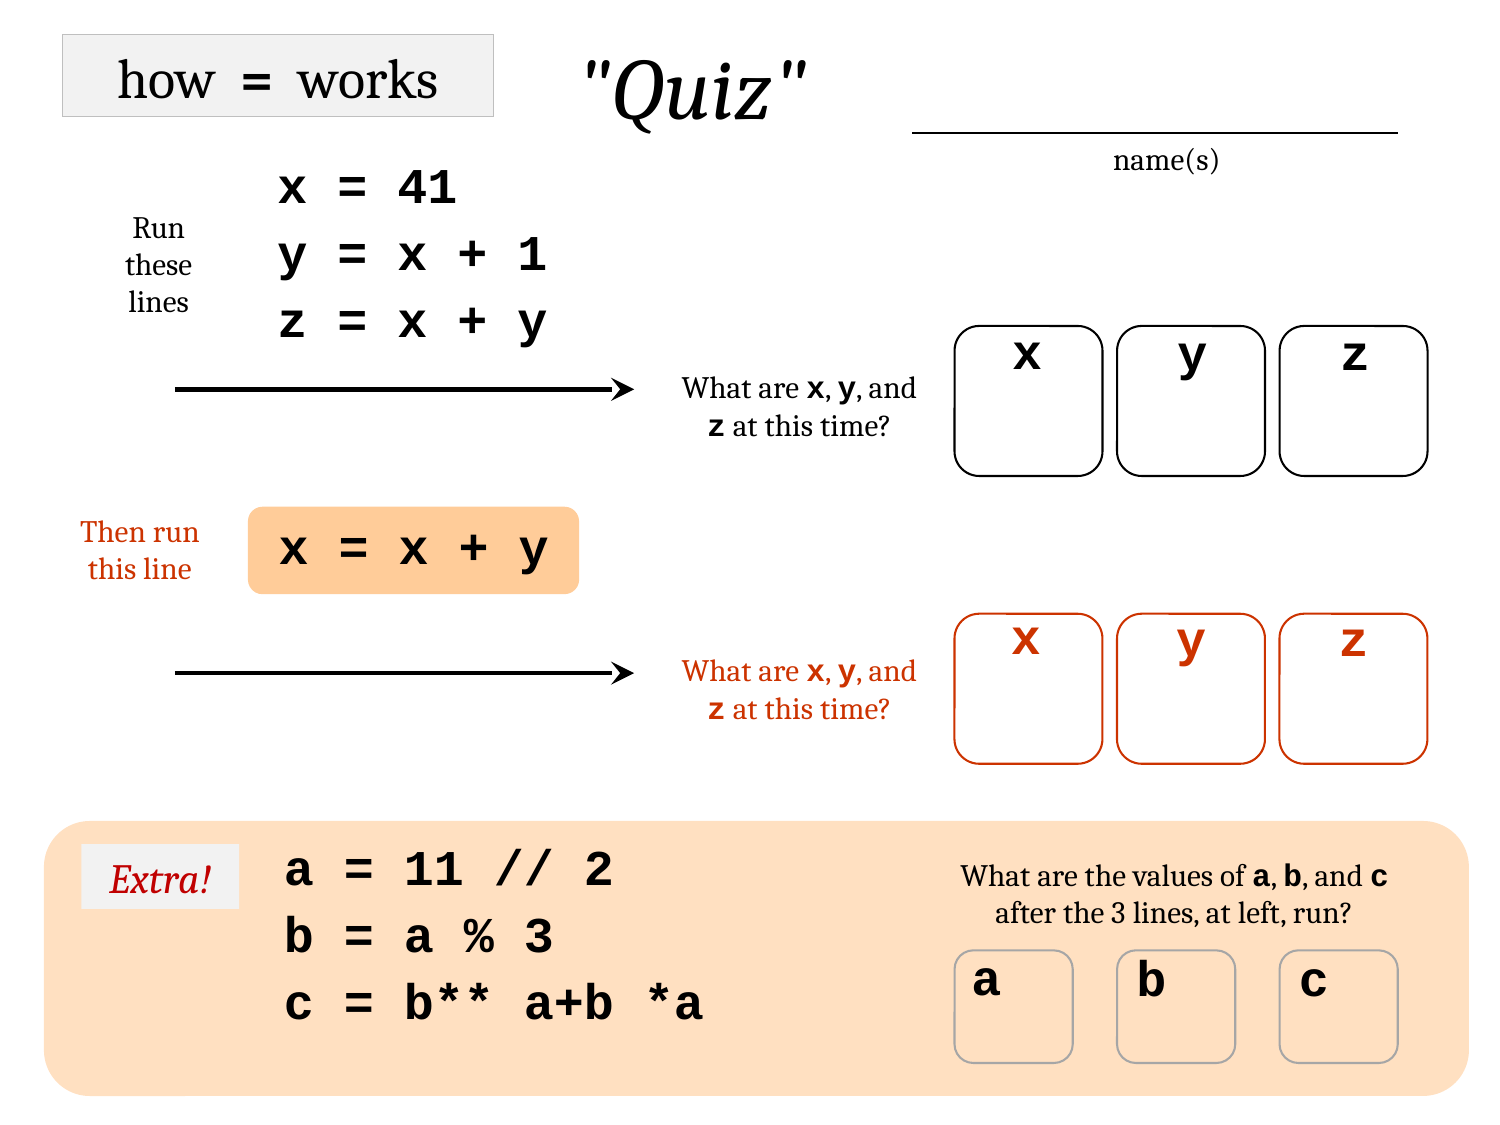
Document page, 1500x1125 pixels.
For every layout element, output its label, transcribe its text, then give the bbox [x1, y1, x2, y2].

text_box a [956, 938, 1017, 1013]
text_box [1117, 325, 1266, 476]
text_box x = 41 y = x + 1 z = x + y [262, 162, 925, 354]
text_box "Quiz" [553, 24, 830, 145]
text_box x [997, 312, 1058, 388]
text_box What are x, y, and z at this time? [660, 643, 938, 733]
text_box z [1323, 598, 1384, 674]
text_box c [1284, 939, 1344, 1014]
text_box [1279, 613, 1428, 764]
text_box What are x, y, and z at this time? [660, 360, 938, 450]
text_box [247, 506, 580, 595]
text_box [1116, 613, 1265, 764]
text_box [954, 325, 1103, 476]
text_box [954, 613, 1103, 764]
text_box x = x + y [263, 523, 564, 580]
text_box Extra! [81, 844, 240, 909]
text_box y [1161, 598, 1222, 674]
text_box Run these lines [99, 199, 218, 327]
text_box x [996, 597, 1056, 673]
text_box z [1325, 313, 1385, 389]
text_box What are the values of a, b, and c after the 3 lines, at left, run? [921, 847, 1428, 938]
text_box a = 11 // 2 b = a % 3 c = b** a+b *a [268, 844, 788, 1036]
text_box [1279, 325, 1428, 476]
text_box b [1121, 939, 1182, 1014]
text_box [1117, 950, 1236, 1063]
text_box [1279, 950, 1398, 1063]
text_box [43, 820, 1469, 1097]
text_box Then run this line [62, 503, 218, 594]
text_box name(s) [1098, 142, 1236, 184]
text_box y [1162, 313, 1223, 389]
text_box [954, 950, 1073, 1063]
text_box how = works [62, 34, 494, 117]
